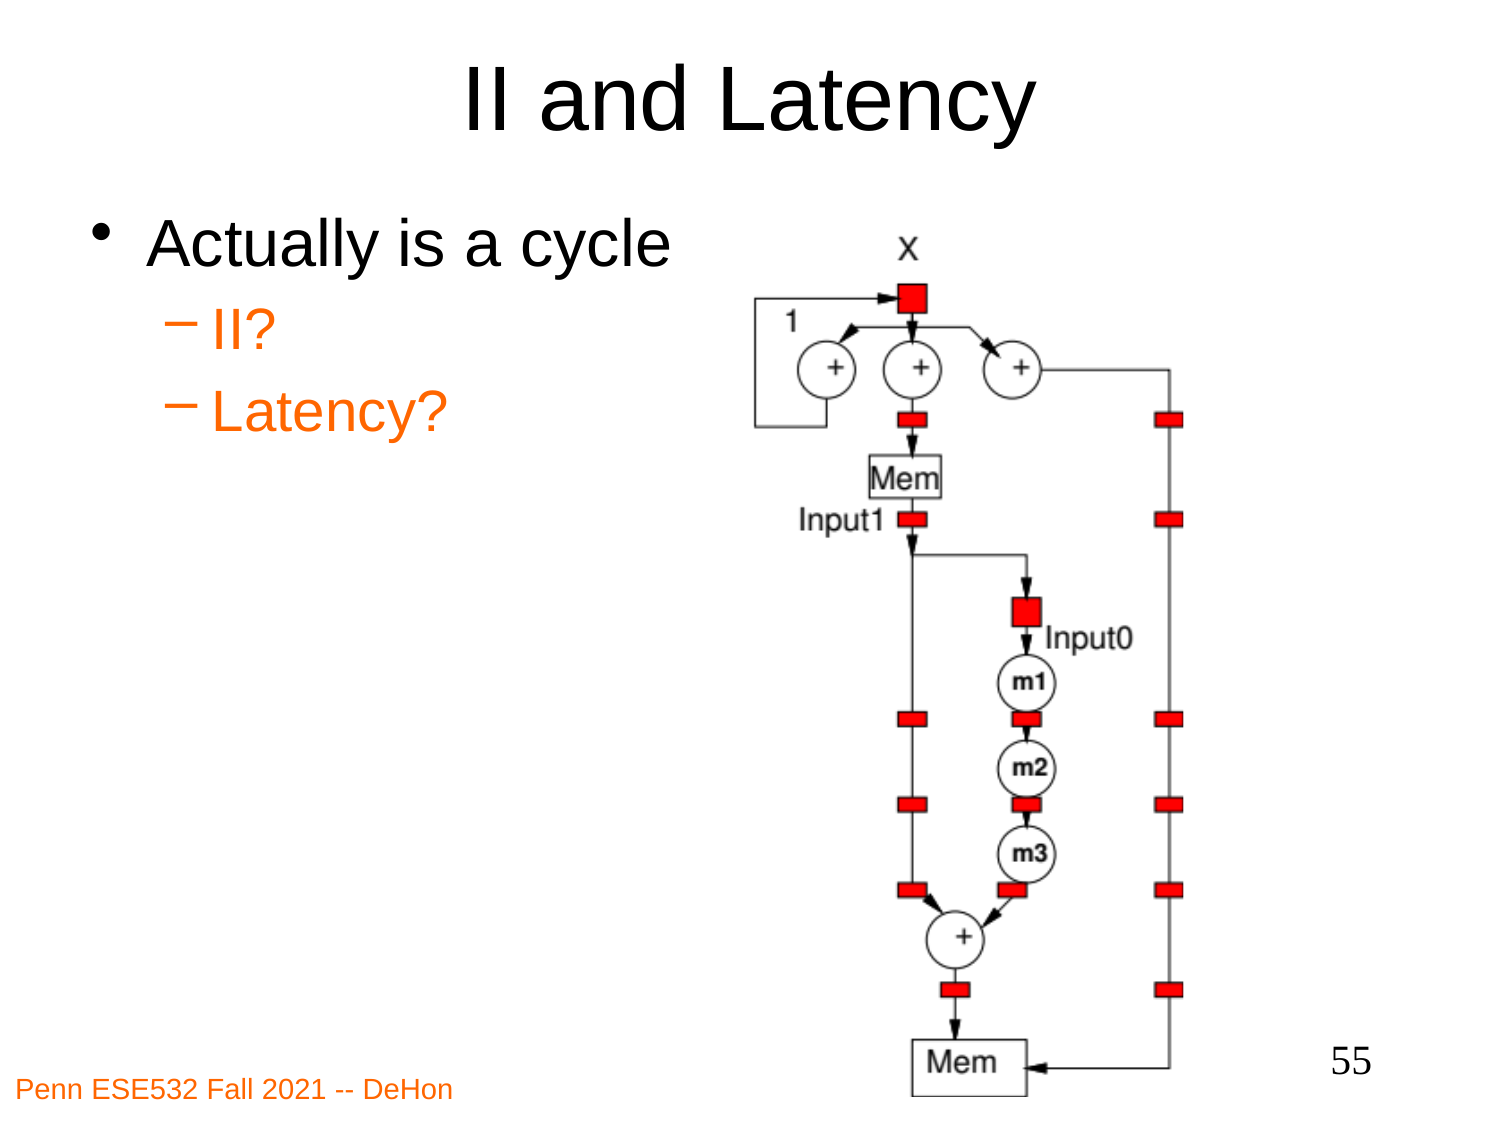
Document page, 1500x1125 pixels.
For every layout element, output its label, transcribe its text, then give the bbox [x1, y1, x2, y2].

list Actually is a cycle II? Latency? [74, 191, 1351, 868]
picture [751, 232, 1184, 1097]
title II and Latency [112, 0, 1388, 188]
slide_number 55 [1186, 1024, 1388, 1101]
slide_number Penn ESE532 Fall 2021 -- DeHon [0, 1062, 688, 1125]
